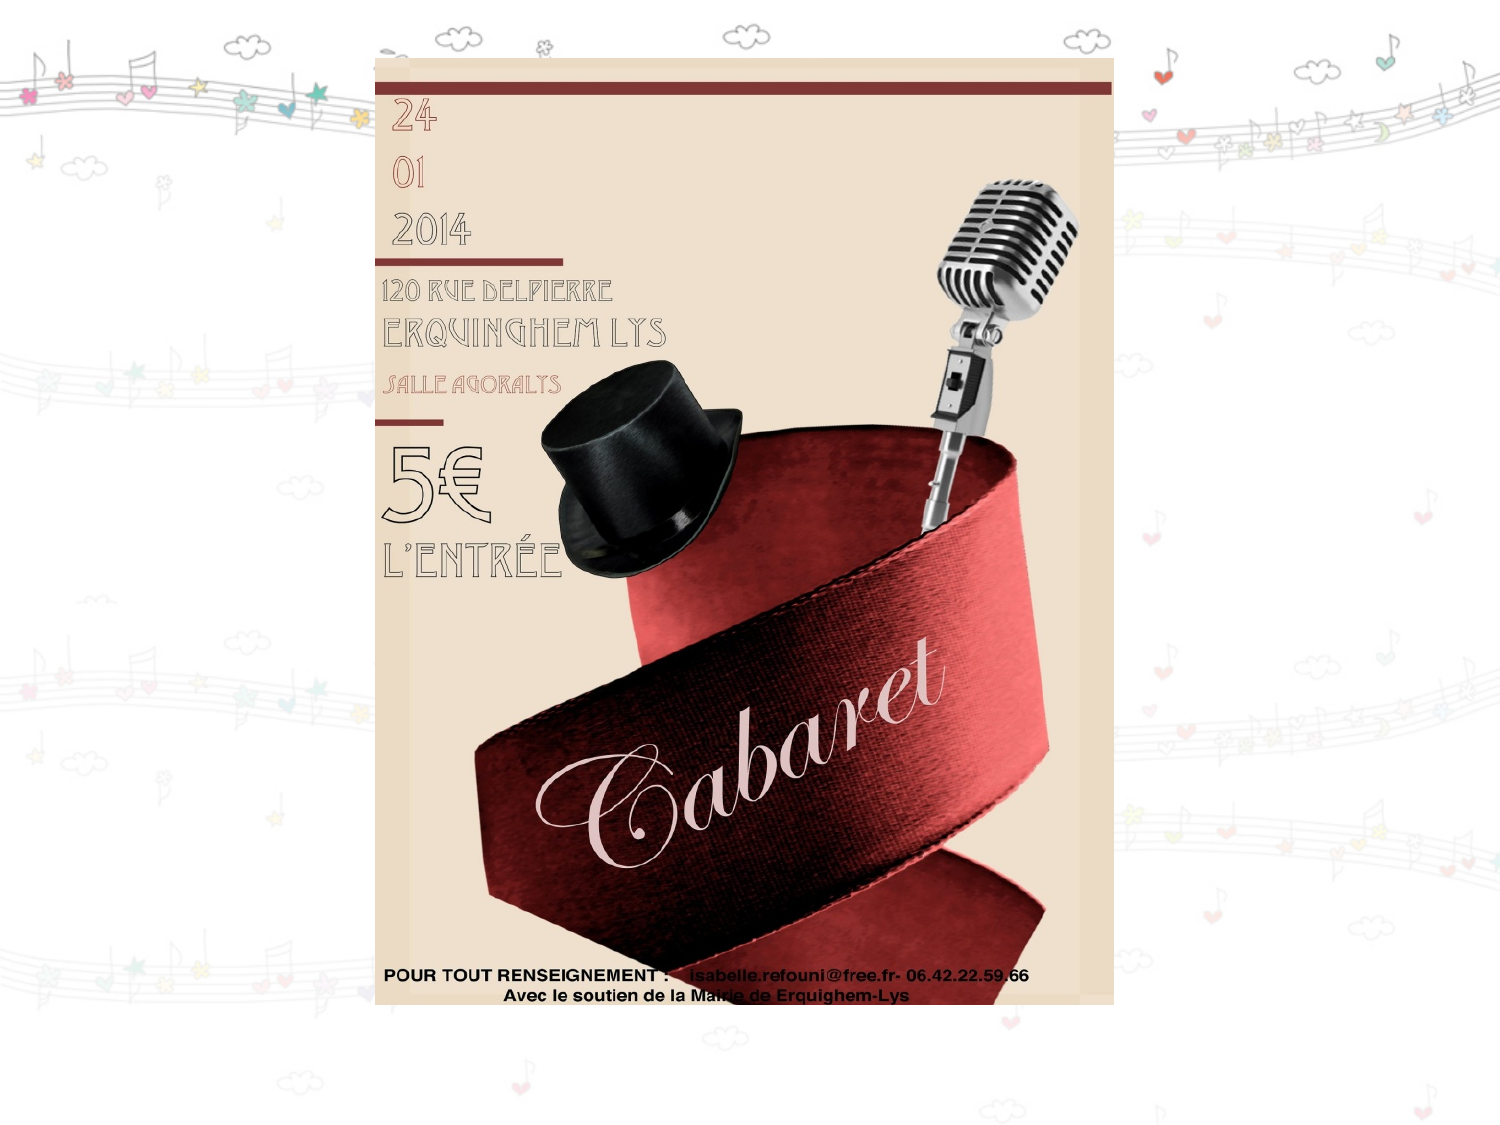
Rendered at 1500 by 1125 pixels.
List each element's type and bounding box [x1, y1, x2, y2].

picture [0, 0, 1500, 1125]
list [374, 58, 1114, 1006]
